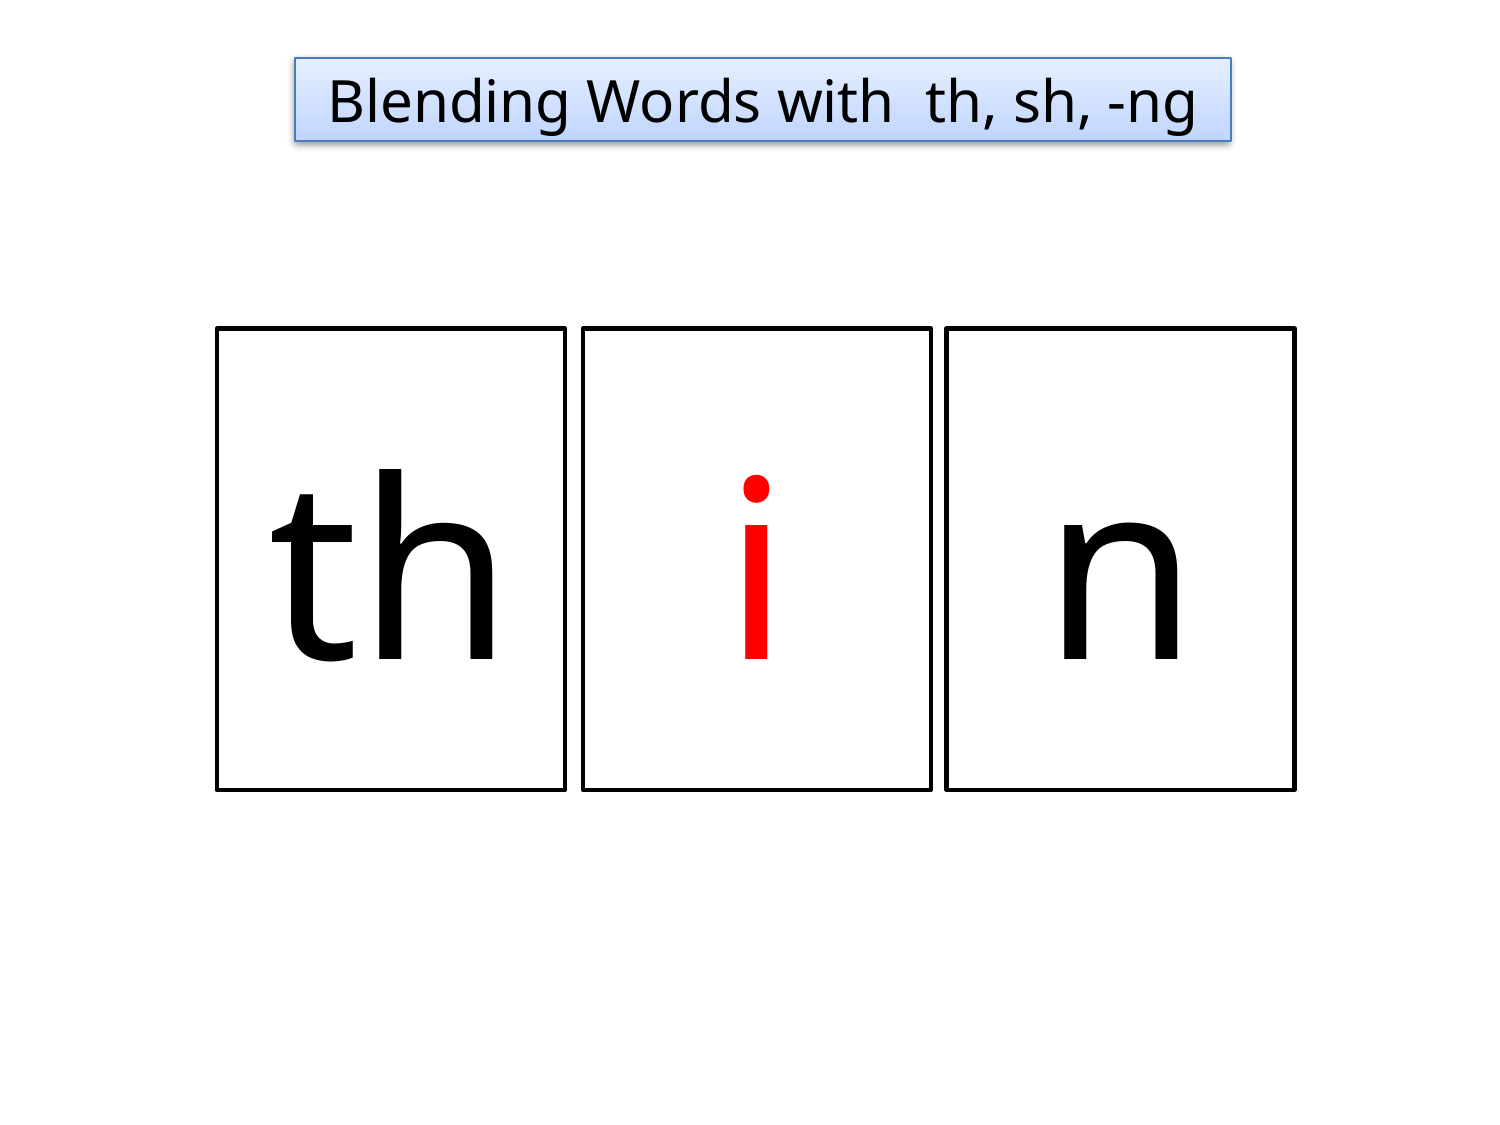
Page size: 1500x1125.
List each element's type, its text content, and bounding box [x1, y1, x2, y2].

text_box n [944, 326, 1297, 792]
text_box th [215, 326, 567, 792]
text_box Blending Words with th, sh, -ng [294, 57, 1232, 142]
text_box i [581, 326, 933, 792]
